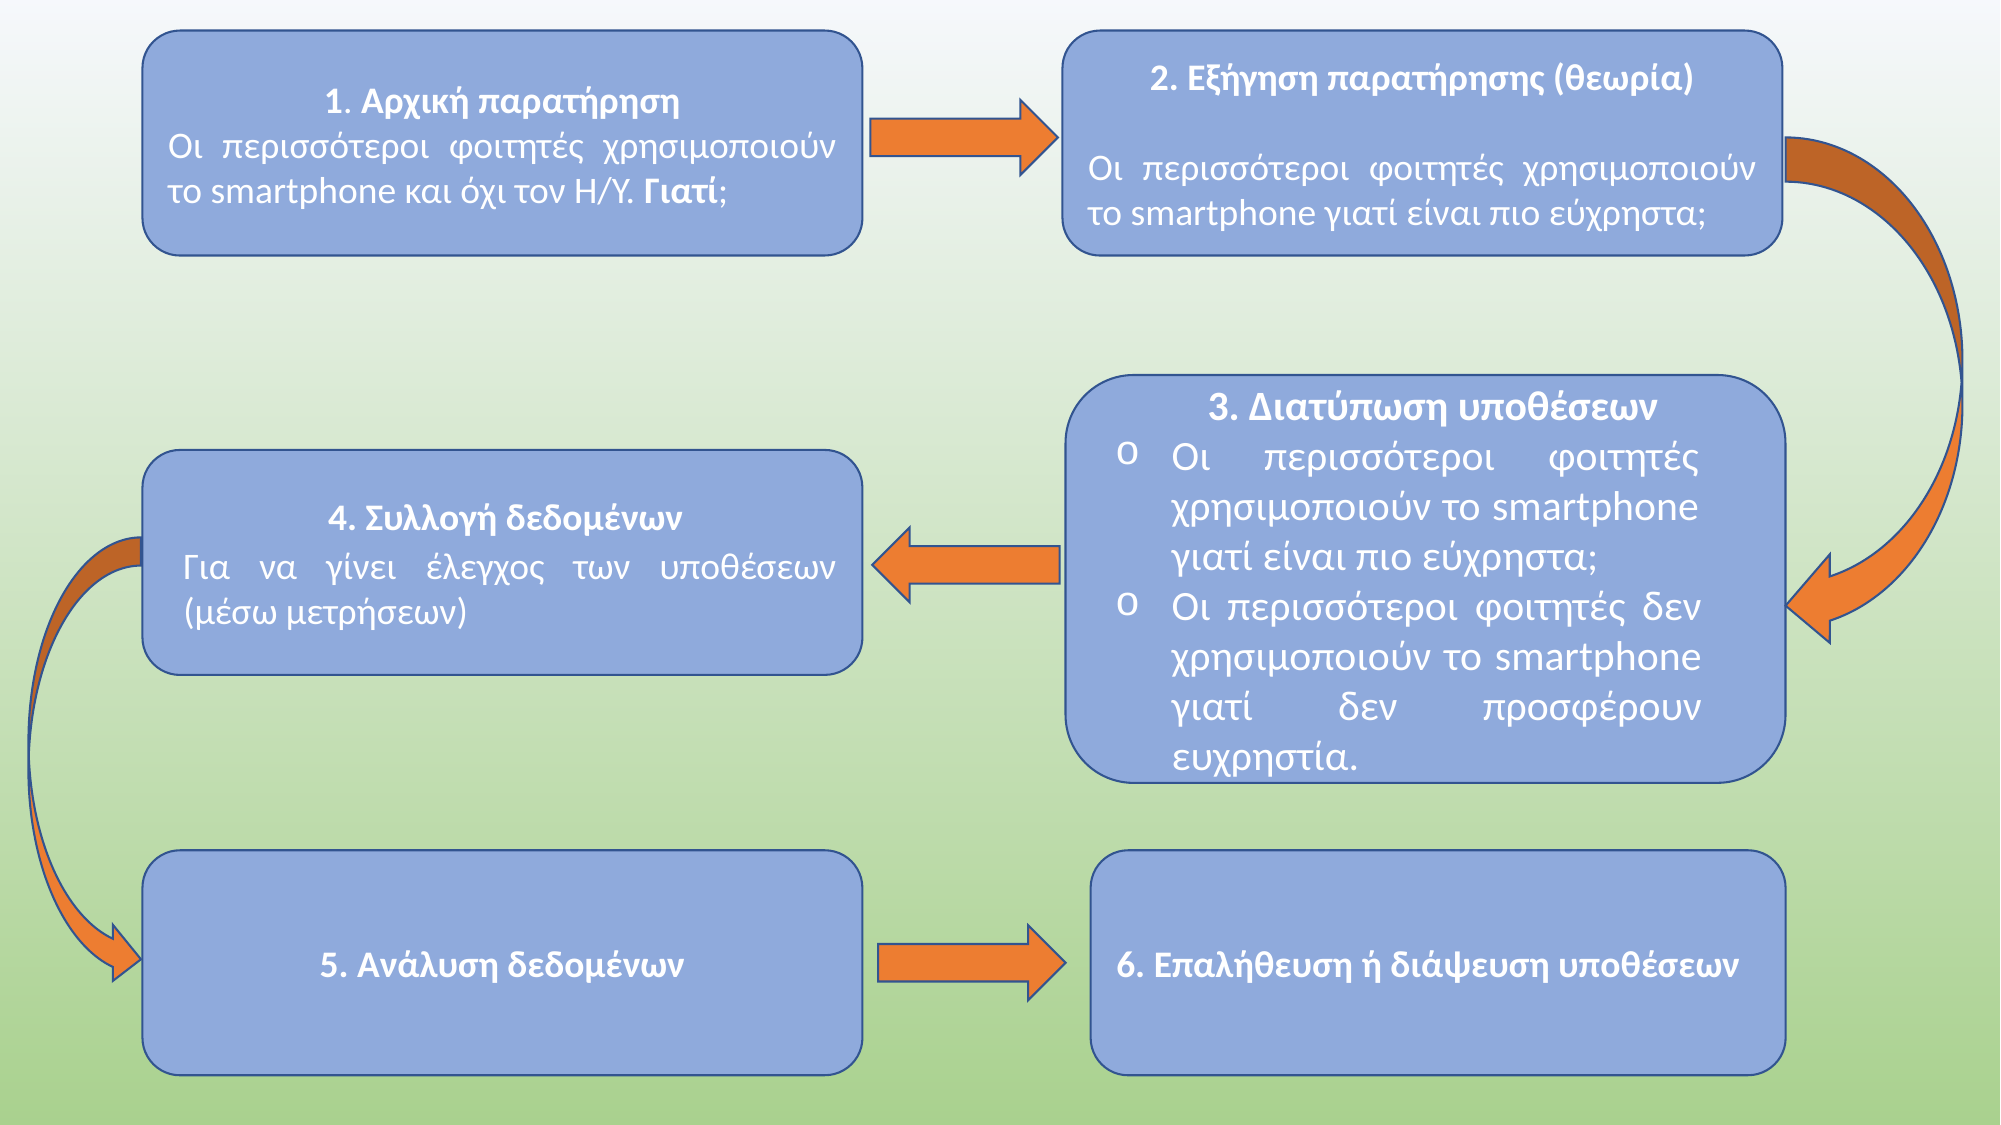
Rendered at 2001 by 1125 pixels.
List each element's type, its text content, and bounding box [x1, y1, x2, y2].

text_box 1. Αρχική παρατήρηση Οι περισσότεροι φοιτητές χρησιμοποιούν το smartphone και όχι τον Η/Υ. Γιατί; [141, 29, 864, 257]
text_box [870, 524, 1061, 605]
text_box 4. Συλλογή δεδομένων Για να γίνει έλεγχος των υποθέσεων (μέσω μετρήσεων) [141, 448, 864, 676]
text_box 5. Ανάλυση δεδομένων [141, 849, 864, 1077]
text_box 6. Επαλήθευση ή διάψευση υποθέσεων [1089, 849, 1787, 1077]
text_box [869, 97, 1060, 178]
text_box Διατύπωση υποθέσεων Οι περισσότεροι φοιτητές χρησιμοποιούν το smartphone γιατί είναι πιο εύχρηστα; Οι περισσότεροι φοιτητές δεν χρησιμοποιούν το smartphone γιατί δεν προσφέρουν ευχρηστία. [1064, 373, 1787, 784]
text_box [1784, 136, 1964, 646]
text_box 2. Εξήγηση παρατήρησης (θεωρία) Οι περισσότεροι φοιτητές χρησιμοποιούν το smartphone γιατί είναι πιο εύχρηστα; [1061, 29, 1784, 257]
text_box [27, 536, 143, 984]
text_box [877, 922, 1068, 1003]
